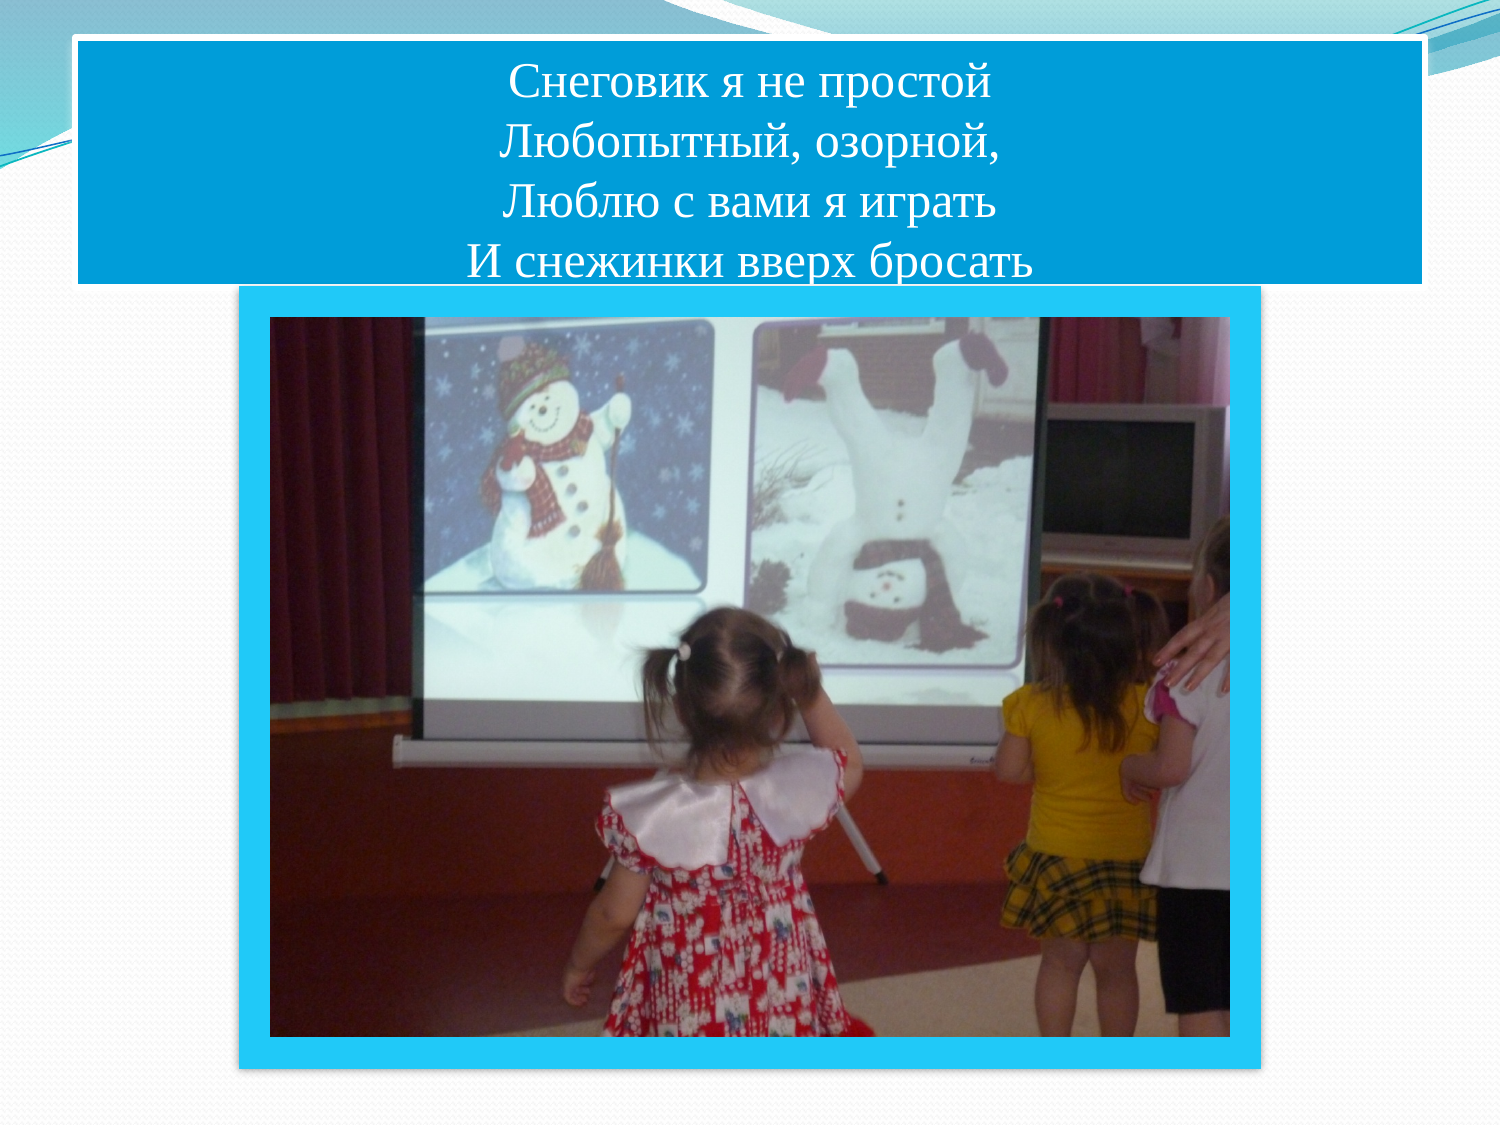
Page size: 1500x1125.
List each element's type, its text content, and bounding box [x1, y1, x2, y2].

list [269, 317, 1231, 1038]
title Снеговик я не простой Любопытный, озорной, Люблю с вами я играть И снежинки вверх бросать [72, 34, 1428, 291]
